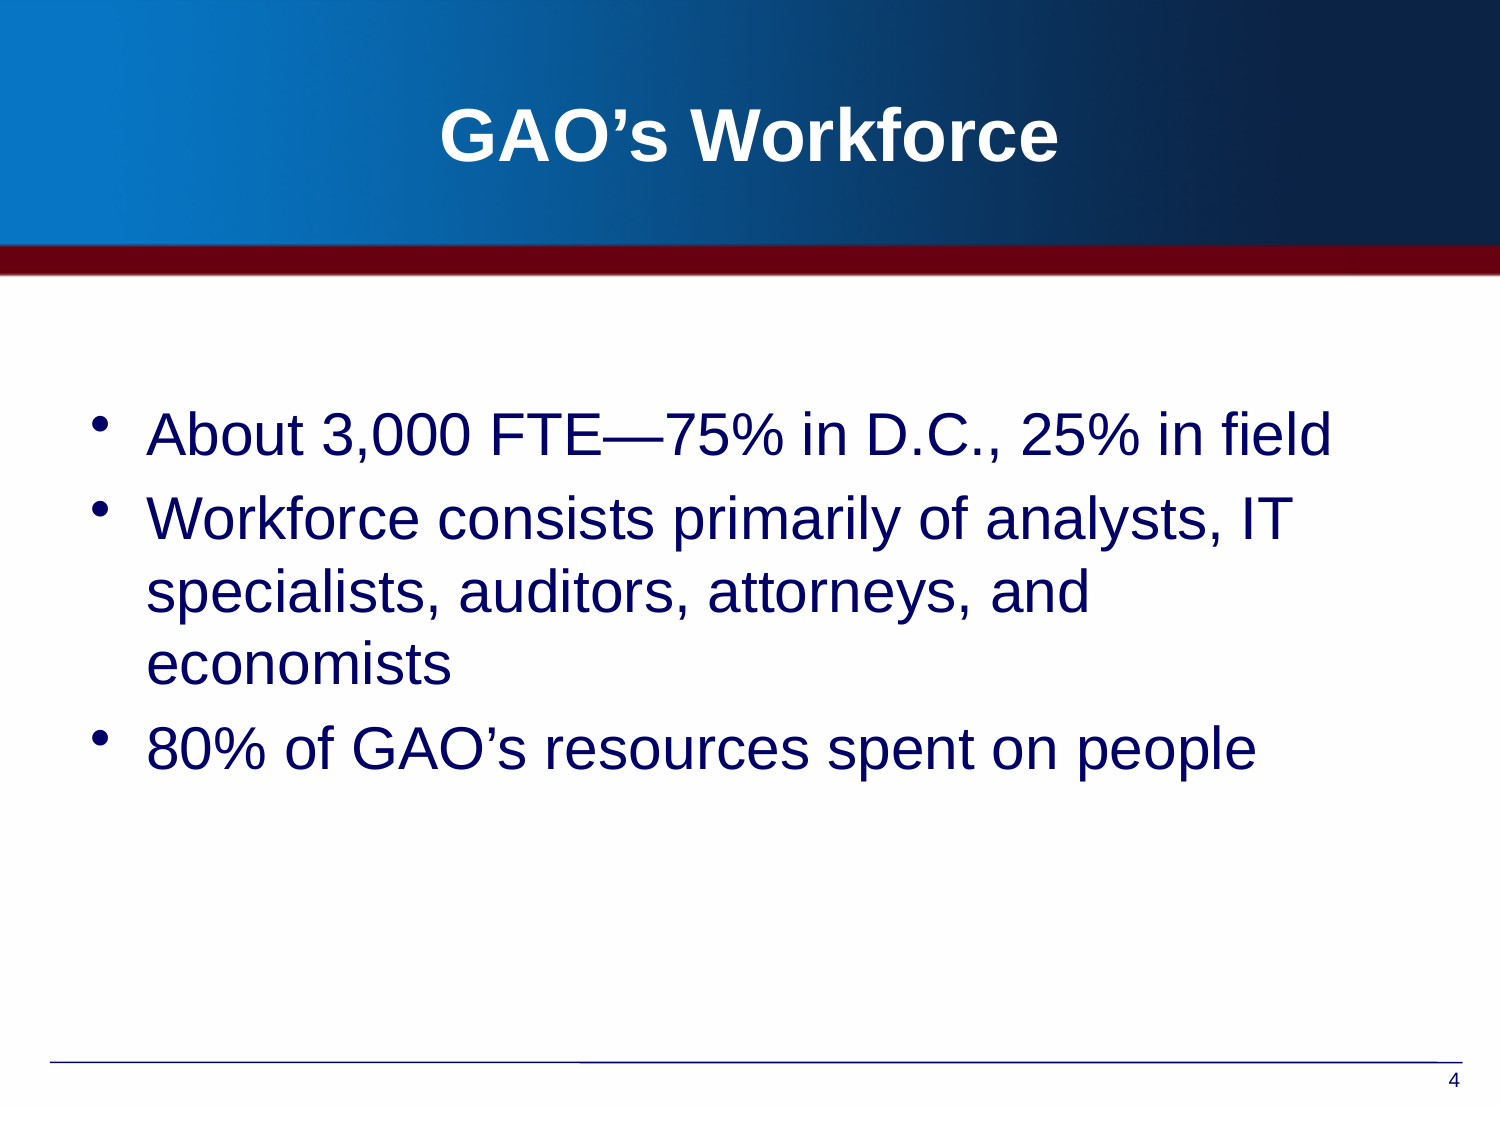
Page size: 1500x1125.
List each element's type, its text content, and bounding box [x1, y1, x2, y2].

slide_number 4 [1124, 1059, 1476, 1125]
list About 3,000 FTE—75% in D.C., 25% in field Workforce consists primarily of analysts, IT specialists, auditors, attorneys, and economists 80% of GAO’s resources spent on people [74, 387, 1417, 1125]
picture [0, 0, 1500, 1109]
title GAO’s Workforce [112, 37, 1388, 226]
